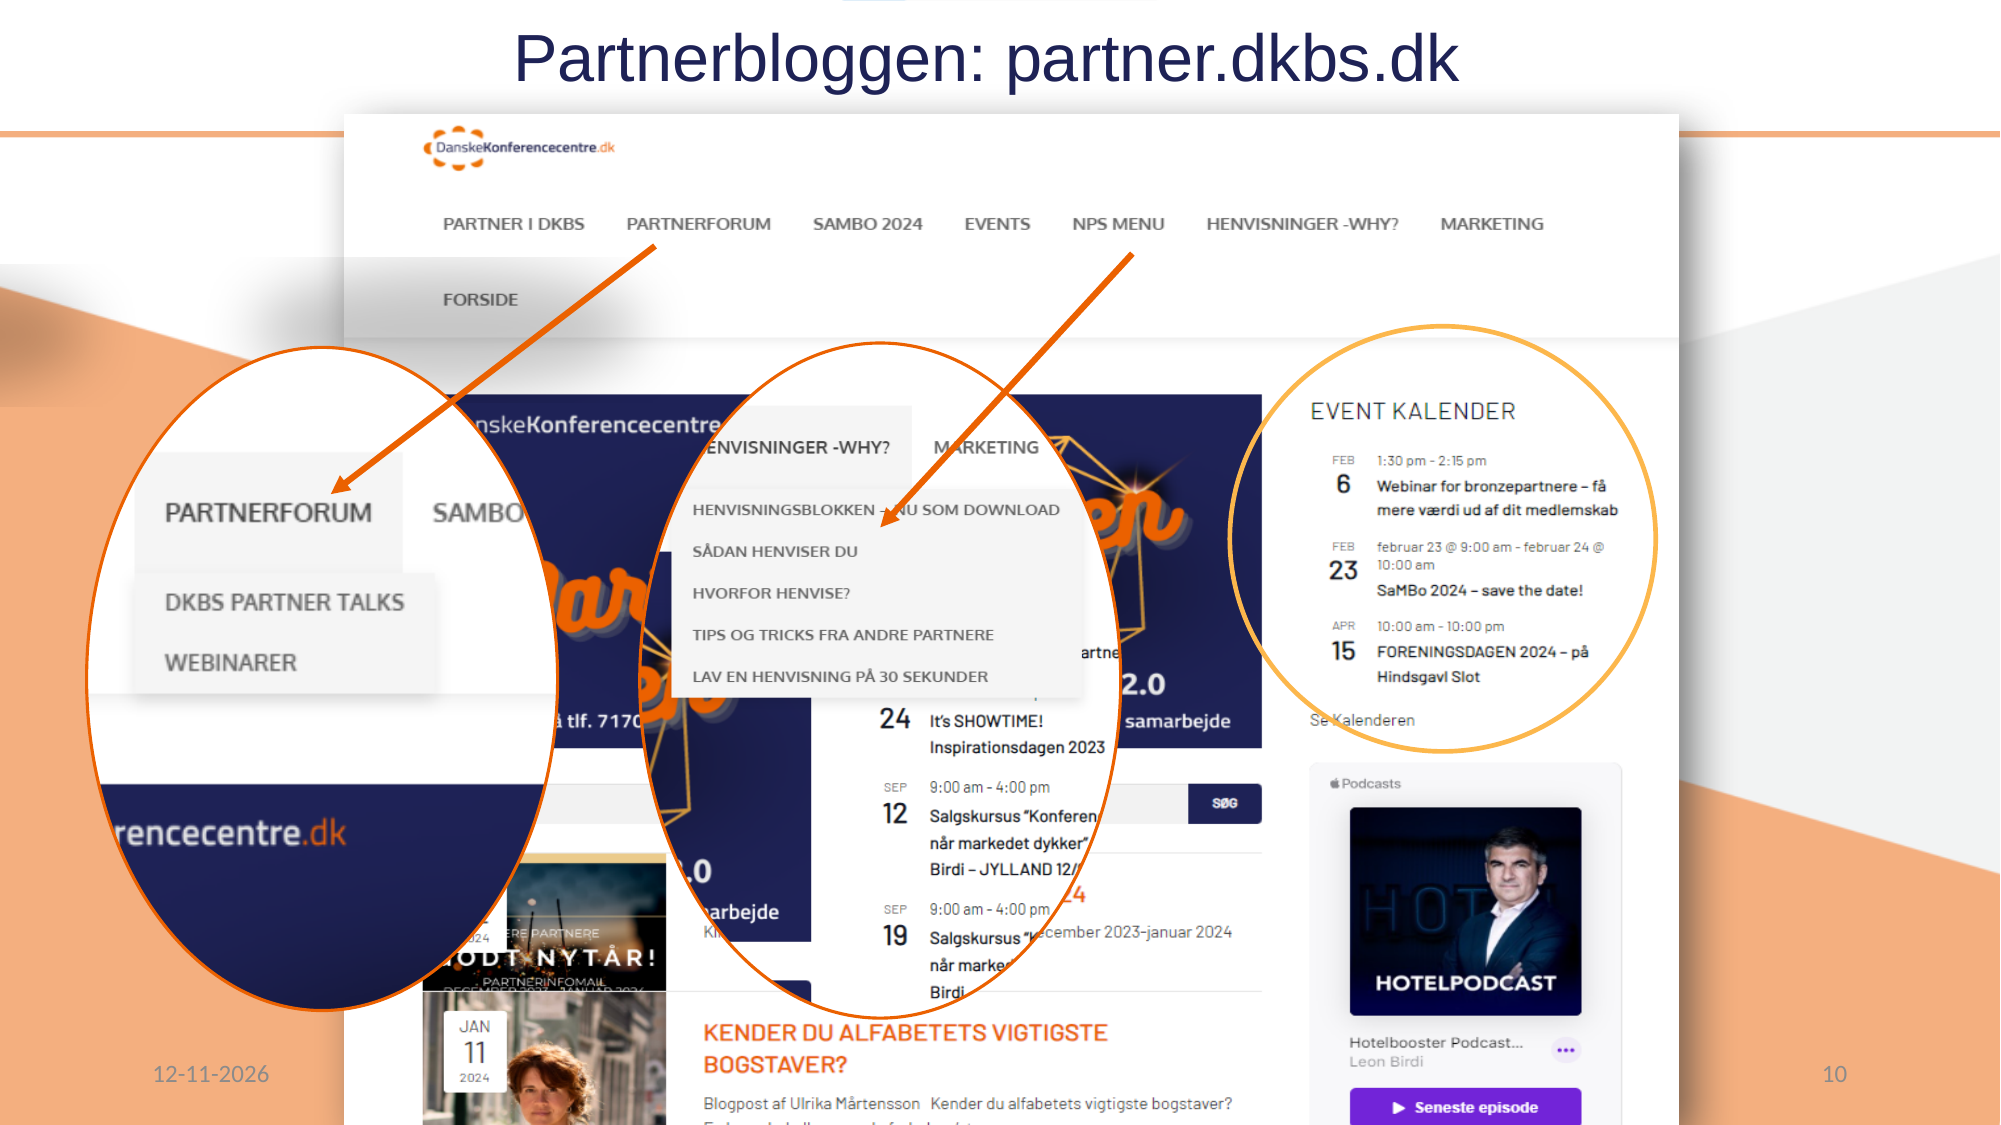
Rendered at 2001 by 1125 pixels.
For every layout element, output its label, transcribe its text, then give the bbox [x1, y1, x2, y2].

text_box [639, 253, 1133, 1019]
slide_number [137, 1042, 344, 1103]
text_box Partnerbloggen: partner.dkbs.dk [431, 7, 1544, 103]
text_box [86, 245, 656, 1011]
picture [344, 114, 1679, 1125]
slide_number 10 [1679, 1042, 1863, 1103]
